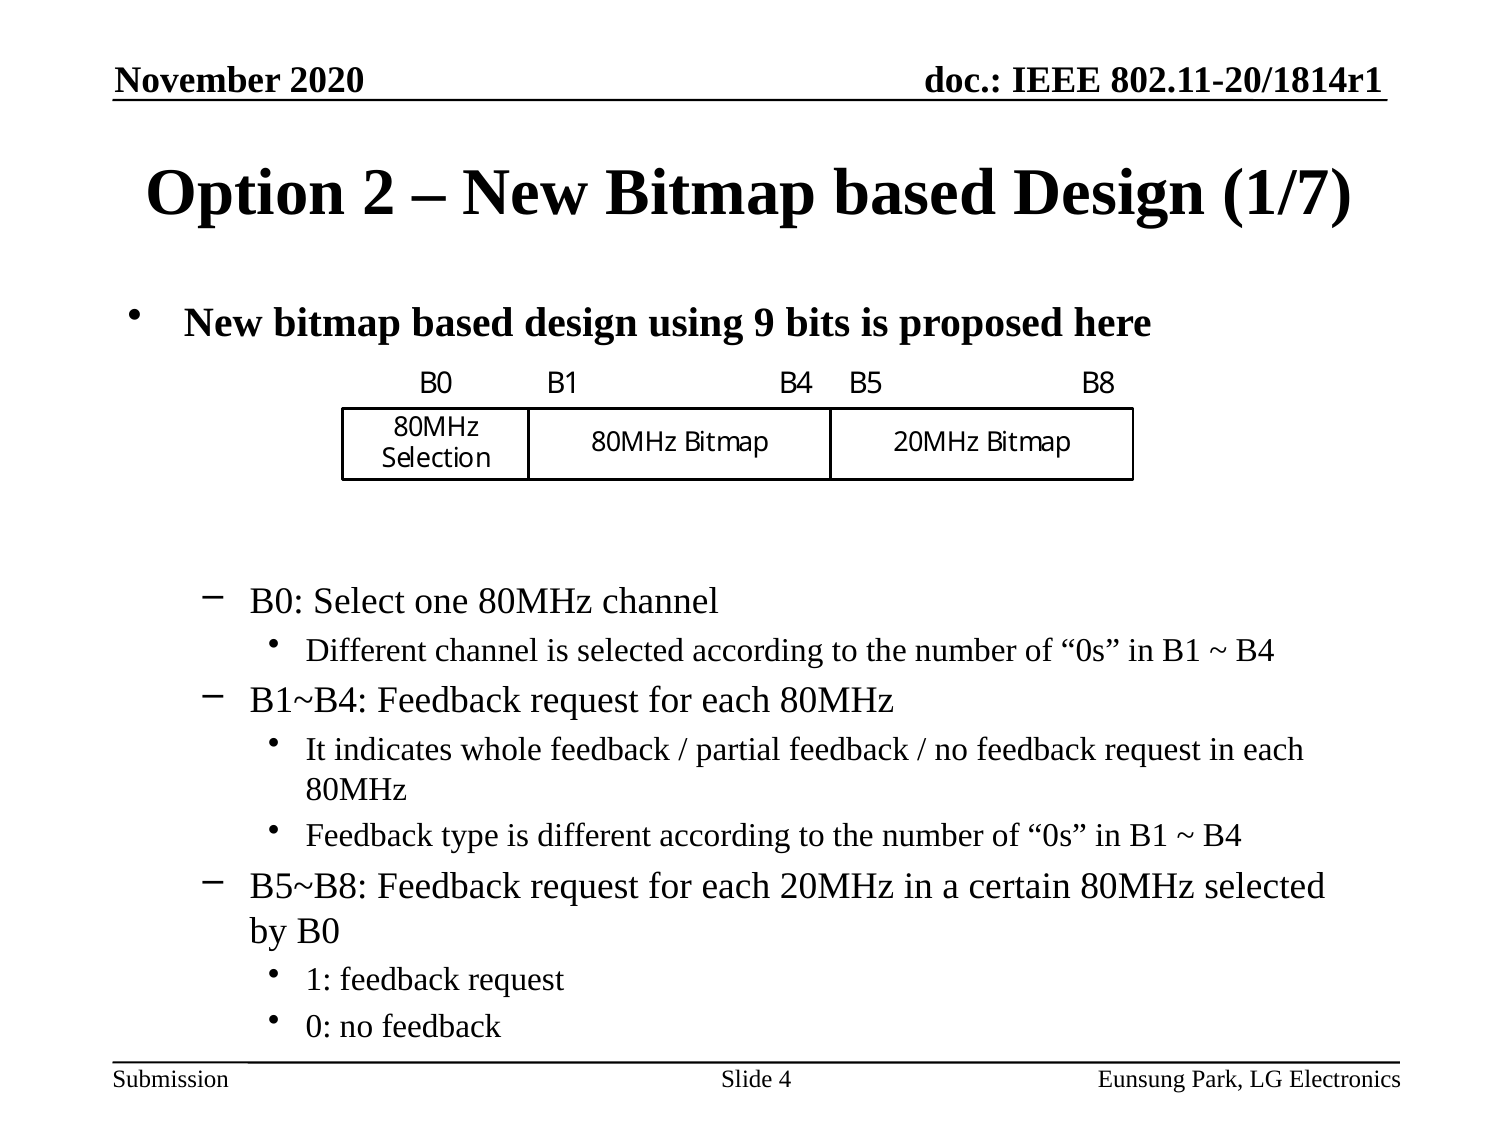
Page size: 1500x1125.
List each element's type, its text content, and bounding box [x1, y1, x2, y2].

list New bitmap based design using 9 bits is proposed here B0: Select one 80MHz channel Different channel is selected according to the number of “0s” in B1 ~ B4 B1~B4: Feedback request for each 80MHz It indicates whole feedback / partial feedback / no feedback request in each 80MHz Feedback type is different according to the number of “0s” in B1 ~ B4 B5~B8: Feedback request for each 20MHz in a certain 80MHz selected by B0 1: feedback request 0: no feedback [112, 287, 1388, 1000]
title Option 2 – New Bitmap based Design (1/7) [112, 112, 1388, 263]
slide_number Slide 4 [712, 1061, 800, 1093]
footer Eunsung Park, LG Electronics [1038, 1061, 1402, 1093]
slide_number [114, 54, 368, 101]
picture [337, 349, 1135, 488]
